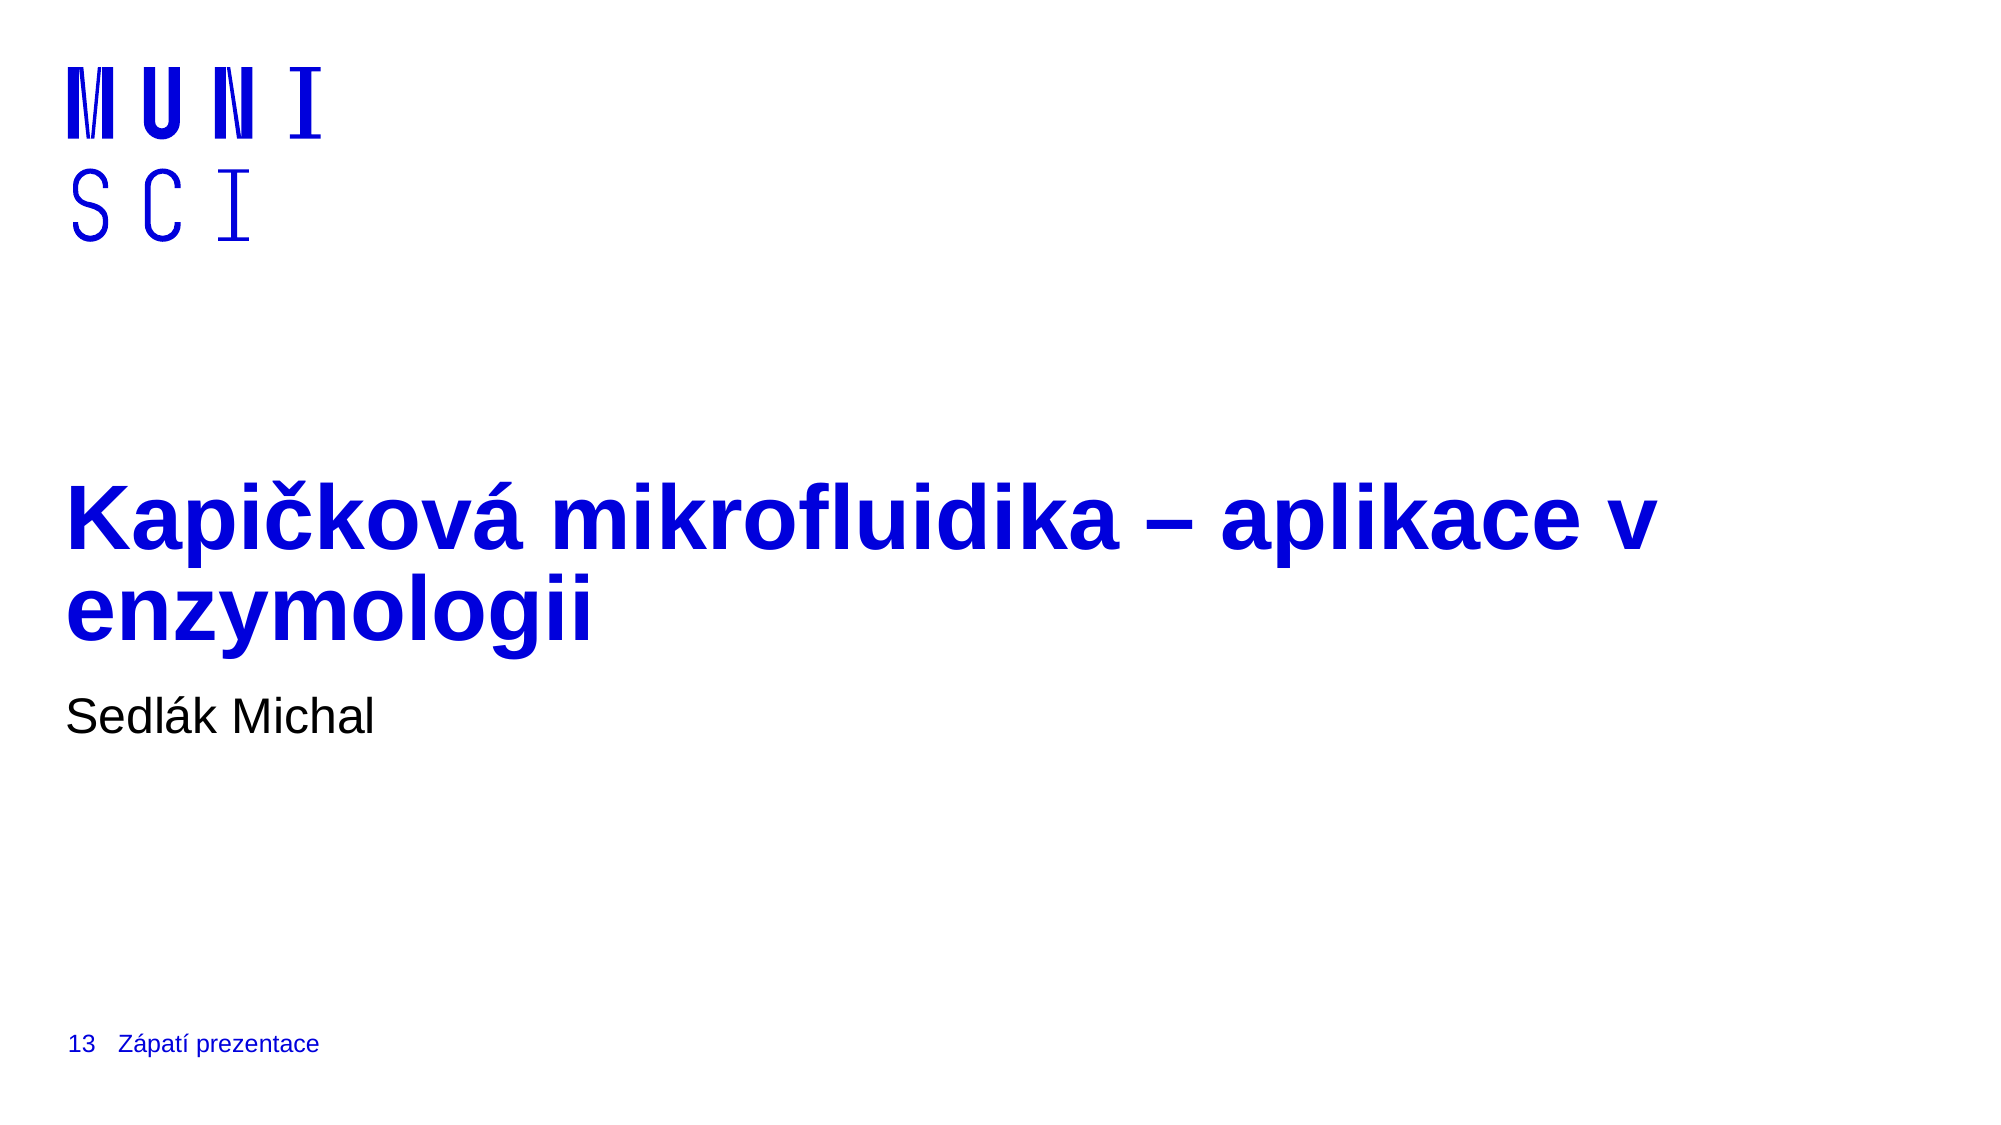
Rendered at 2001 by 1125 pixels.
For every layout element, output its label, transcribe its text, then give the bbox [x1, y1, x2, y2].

slide_number 13 [67, 1021, 110, 1063]
footer Zápatí prezentace [118, 1021, 1418, 1063]
title Kapičková mikrofluidika – aplikace v enzymologii [65, 475, 1930, 668]
subtitle Sedlák Michal [65, 675, 1930, 790]
